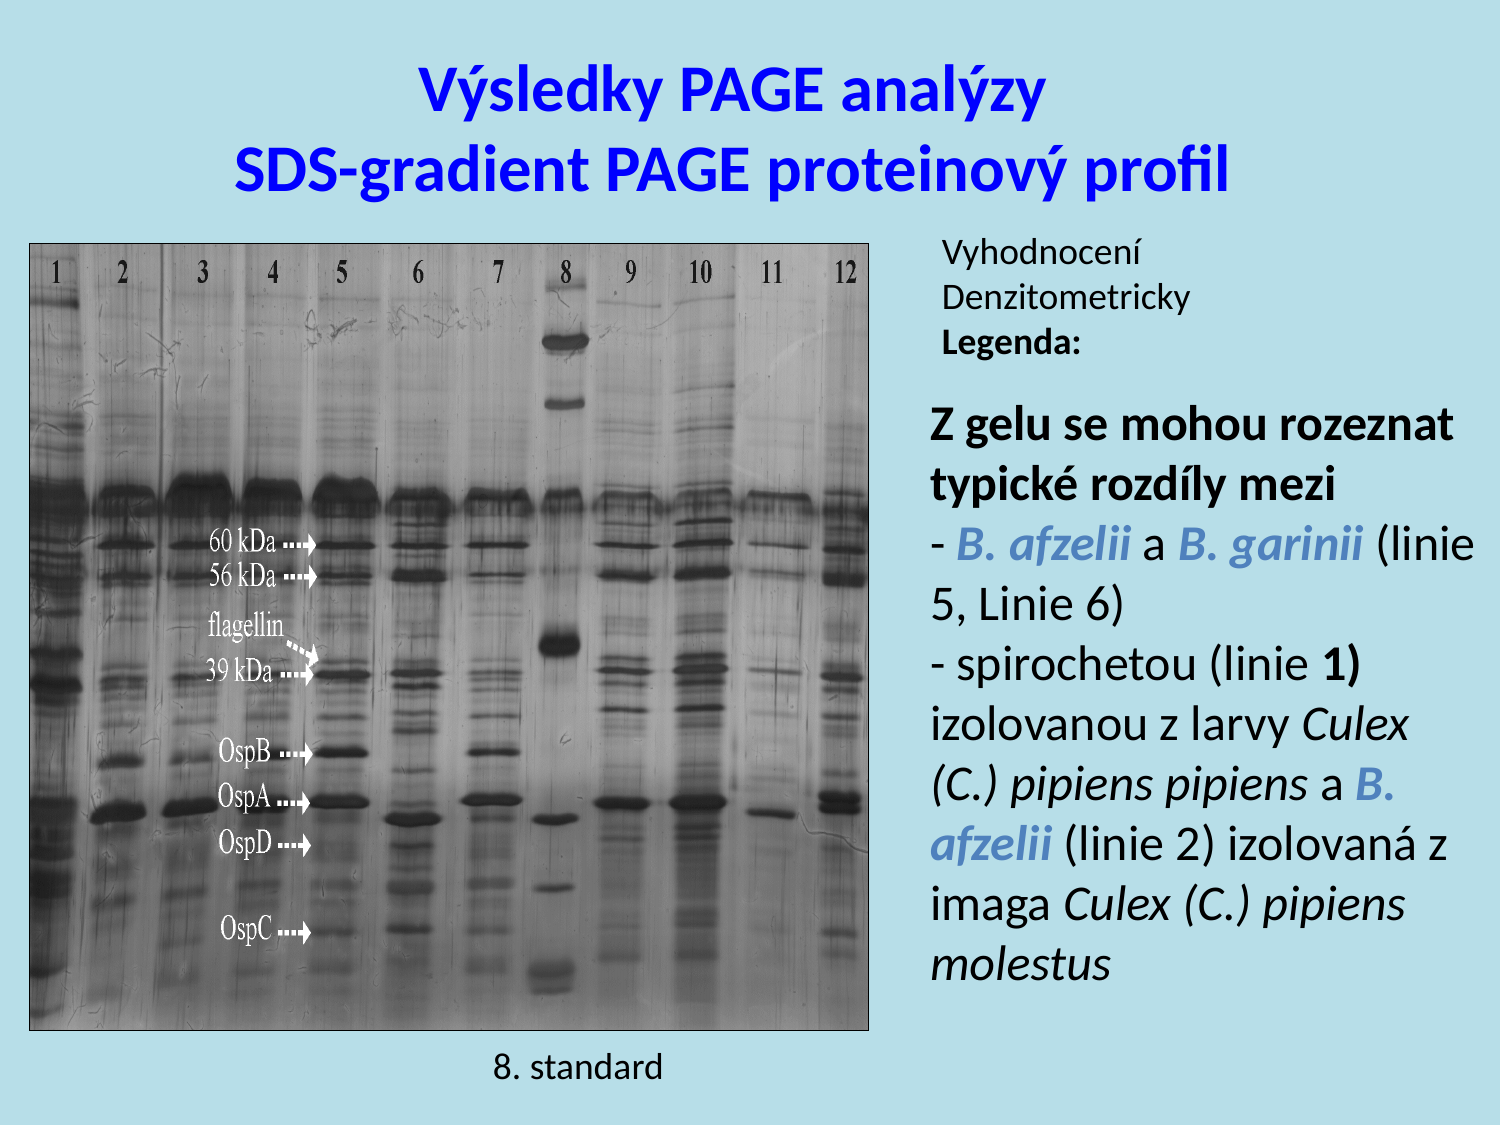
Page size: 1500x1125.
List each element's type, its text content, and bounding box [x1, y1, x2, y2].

title Výsledky PAGE analýzy SDS-gradient PAGE proteinový profil [53, 24, 1414, 225]
text_box 8. standard [478, 1039, 715, 1095]
text_box Vyhodnocení Denzitometricky Legenda: [927, 219, 1235, 370]
text_box Z gelu se mohou rozeznat typické rozdíly mezi - B. afzelii a B. garinii (linie 5, Linie 6) - spirochetou (linie 1) izolovanou z larvy Culex (C.) pipiens pipiens a B. afzelii (linie 2) izolovaná z imaga Culex (C.) pipiens molestus [915, 382, 1500, 1058]
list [29, 243, 869, 1031]
